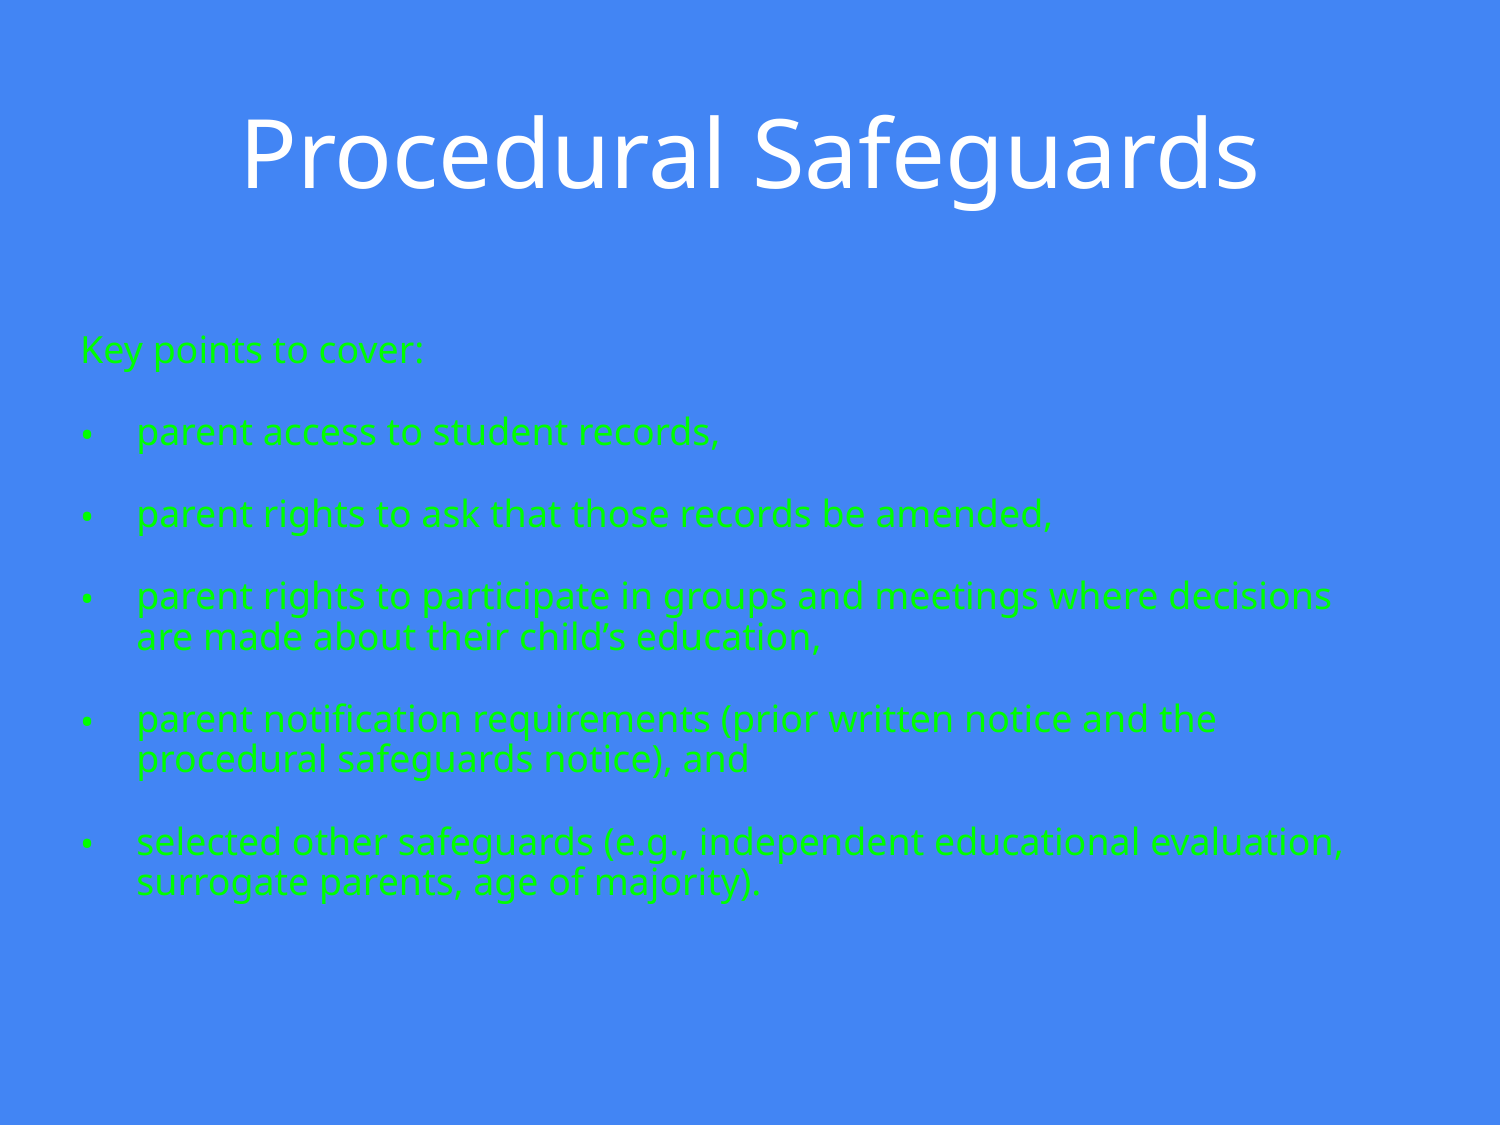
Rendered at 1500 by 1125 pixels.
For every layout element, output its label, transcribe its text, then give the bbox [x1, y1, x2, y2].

title Procedural Safeguards [75, 56, 1425, 245]
list Key points to cover: parent access to student records, parent rights to ask that those records be amended, parent rights to participate in groups and meetings where decisions are made about their child’s education, parent notification requirements (prior written notice and the procedural safeguards notice), and selected other safeguards (e.g., independent educational evaluation, surrogate parents, age of majority). [65, 323, 1415, 1009]
